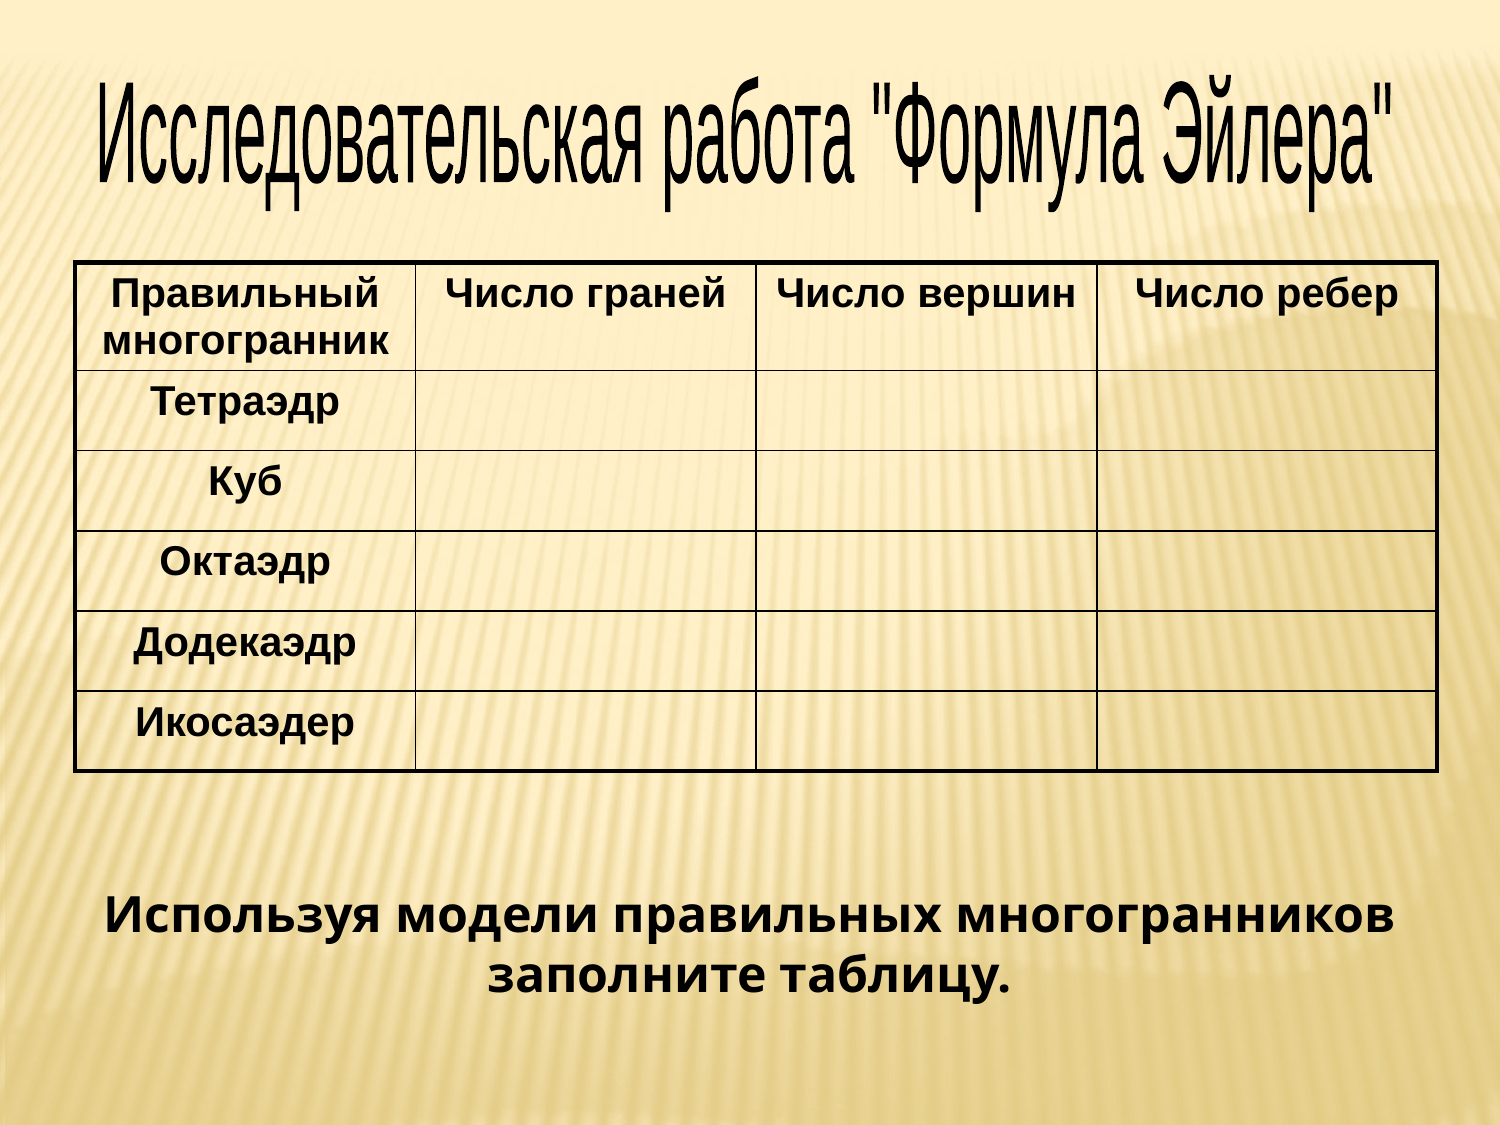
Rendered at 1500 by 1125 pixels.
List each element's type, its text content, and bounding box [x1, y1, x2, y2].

table_header Число вершин [757, 265, 1096, 370]
table_cell [1098, 612, 1435, 690]
table_cell [416, 692, 755, 769]
table_cell [1098, 692, 1435, 769]
table_cell [757, 451, 1096, 530]
table_cell [416, 451, 755, 530]
table_cell [757, 612, 1096, 690]
table_cell [757, 692, 1096, 769]
text_box Используя модели правильных многогранников заполните таблицу. [12, 874, 1488, 1010]
table_cell Икосаэдер [77, 692, 415, 769]
table_header Число ребер [1098, 265, 1435, 370]
table_header Число граней [416, 265, 755, 370]
table_cell [416, 612, 755, 690]
table_cell [416, 371, 755, 450]
table_cell Куб [77, 451, 415, 530]
table_cell [1098, 451, 1435, 530]
table_cell [757, 371, 1096, 450]
table_cell [416, 532, 755, 610]
table_cell [1098, 532, 1435, 610]
table_cell [1098, 371, 1435, 450]
table_header Правильный многогранник [77, 265, 415, 370]
table_cell [757, 532, 1096, 610]
table_cell Октаэдр [77, 532, 415, 610]
table_cell Тетраэдр [77, 371, 415, 450]
table_cell Додекаэдр [77, 612, 415, 690]
